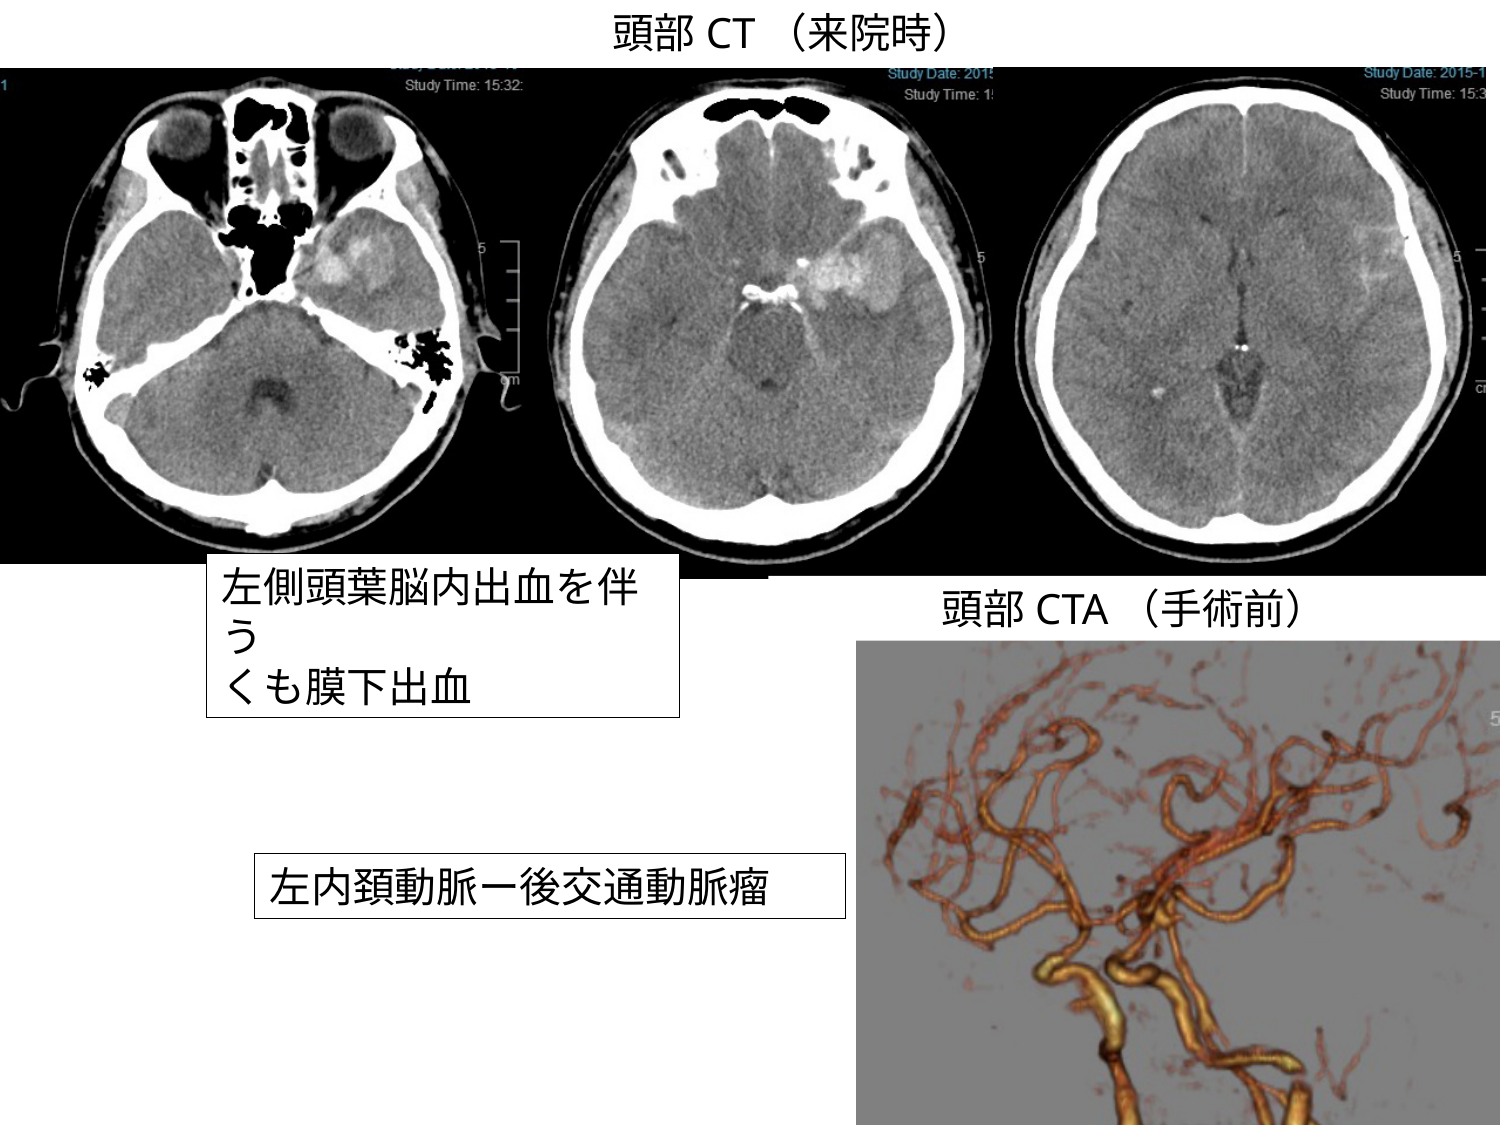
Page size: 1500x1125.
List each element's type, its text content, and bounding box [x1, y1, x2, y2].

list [856, 601, 1500, 1125]
text_box 頭部CTA（手術前） [768, 575, 1500, 641]
text_box 頭部CT（来院時） [577, 0, 1010, 68]
text_box 左側頭葉脳内出血を伴う くも膜下出血 [206, 564, 680, 718]
text_box 左内頚動脈ー後交通動脈瘤 [254, 853, 846, 919]
picture [0, 67, 1486, 579]
